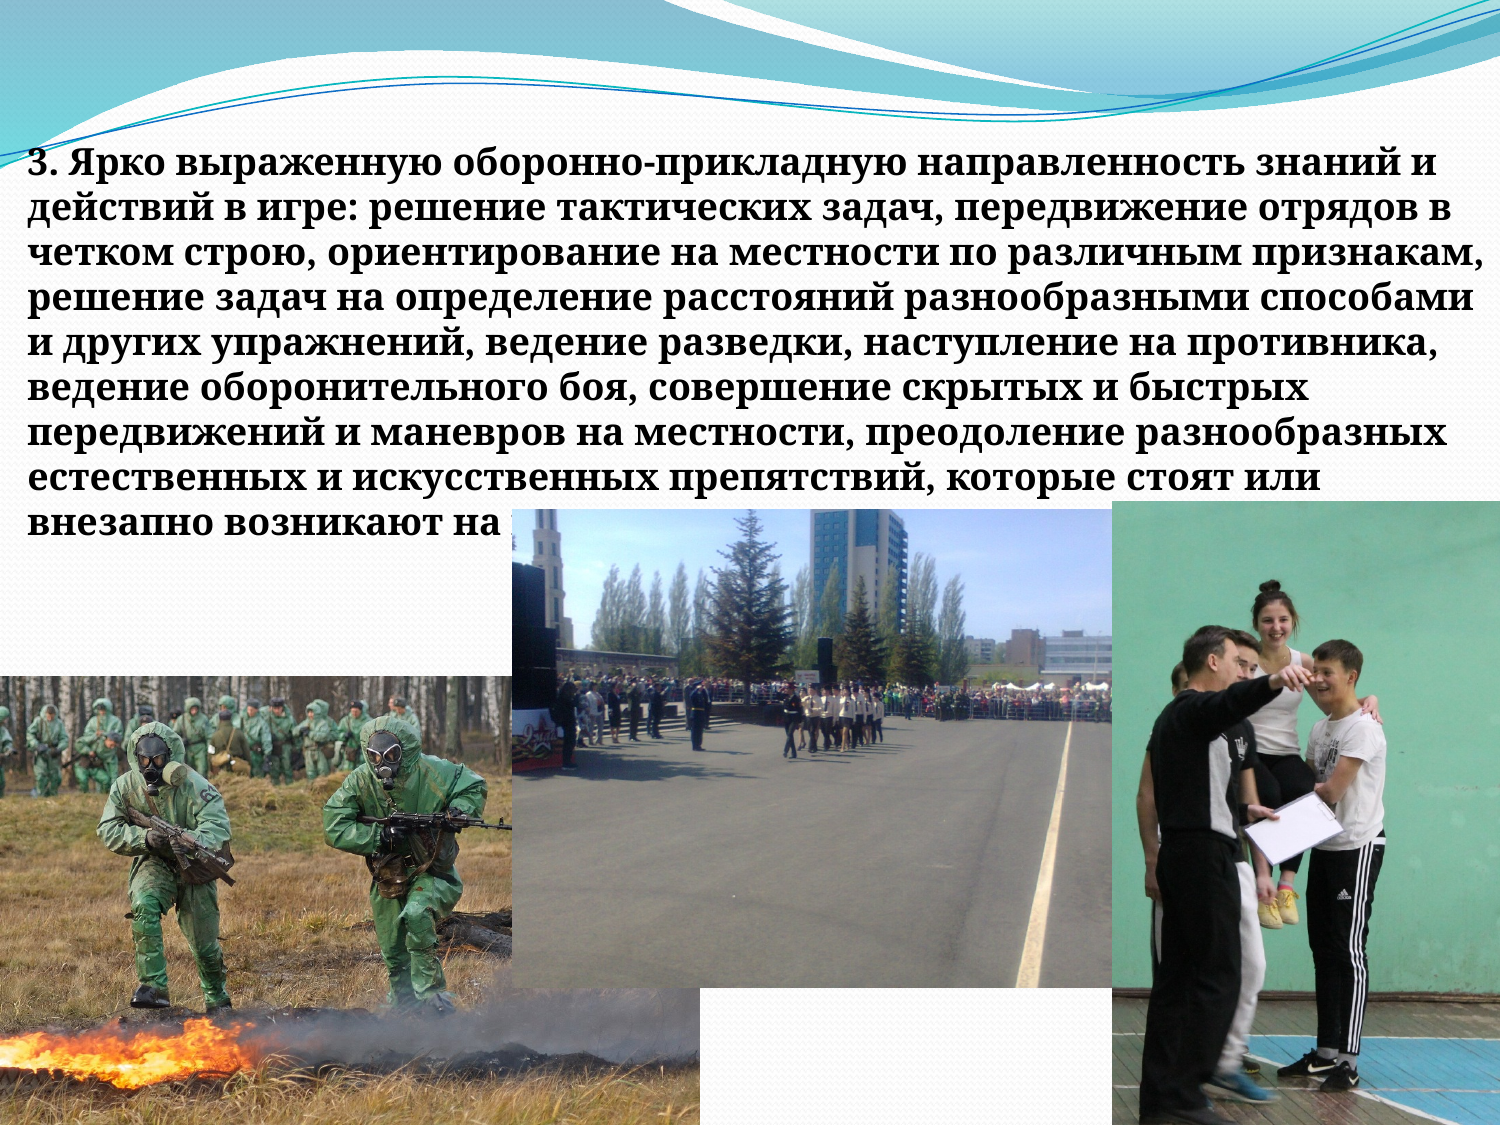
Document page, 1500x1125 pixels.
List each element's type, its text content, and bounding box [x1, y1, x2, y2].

picture [512, 509, 1108, 988]
text_box 3. Ярко выраженную оборонно-прикладную направленность знаний и действий в игре: решение тактических задач, передвижение отрядов в четком строю, ориентирование на местности по различным признакам, решение задач на определение расстояний разнообразными способами и других упражнений, ведение разведки, наступление на противника, ведение оборонительного боя, совершение скрытых и быстрых передвижений и маневров на местности, преодоление разнообразных естественных и искусственных препятствий, которые стоят или внезапно возникают на пути к достижению цели, и т.д. [12, 130, 1500, 551]
picture [0, 676, 701, 1125]
picture [1112, 501, 1500, 1125]
